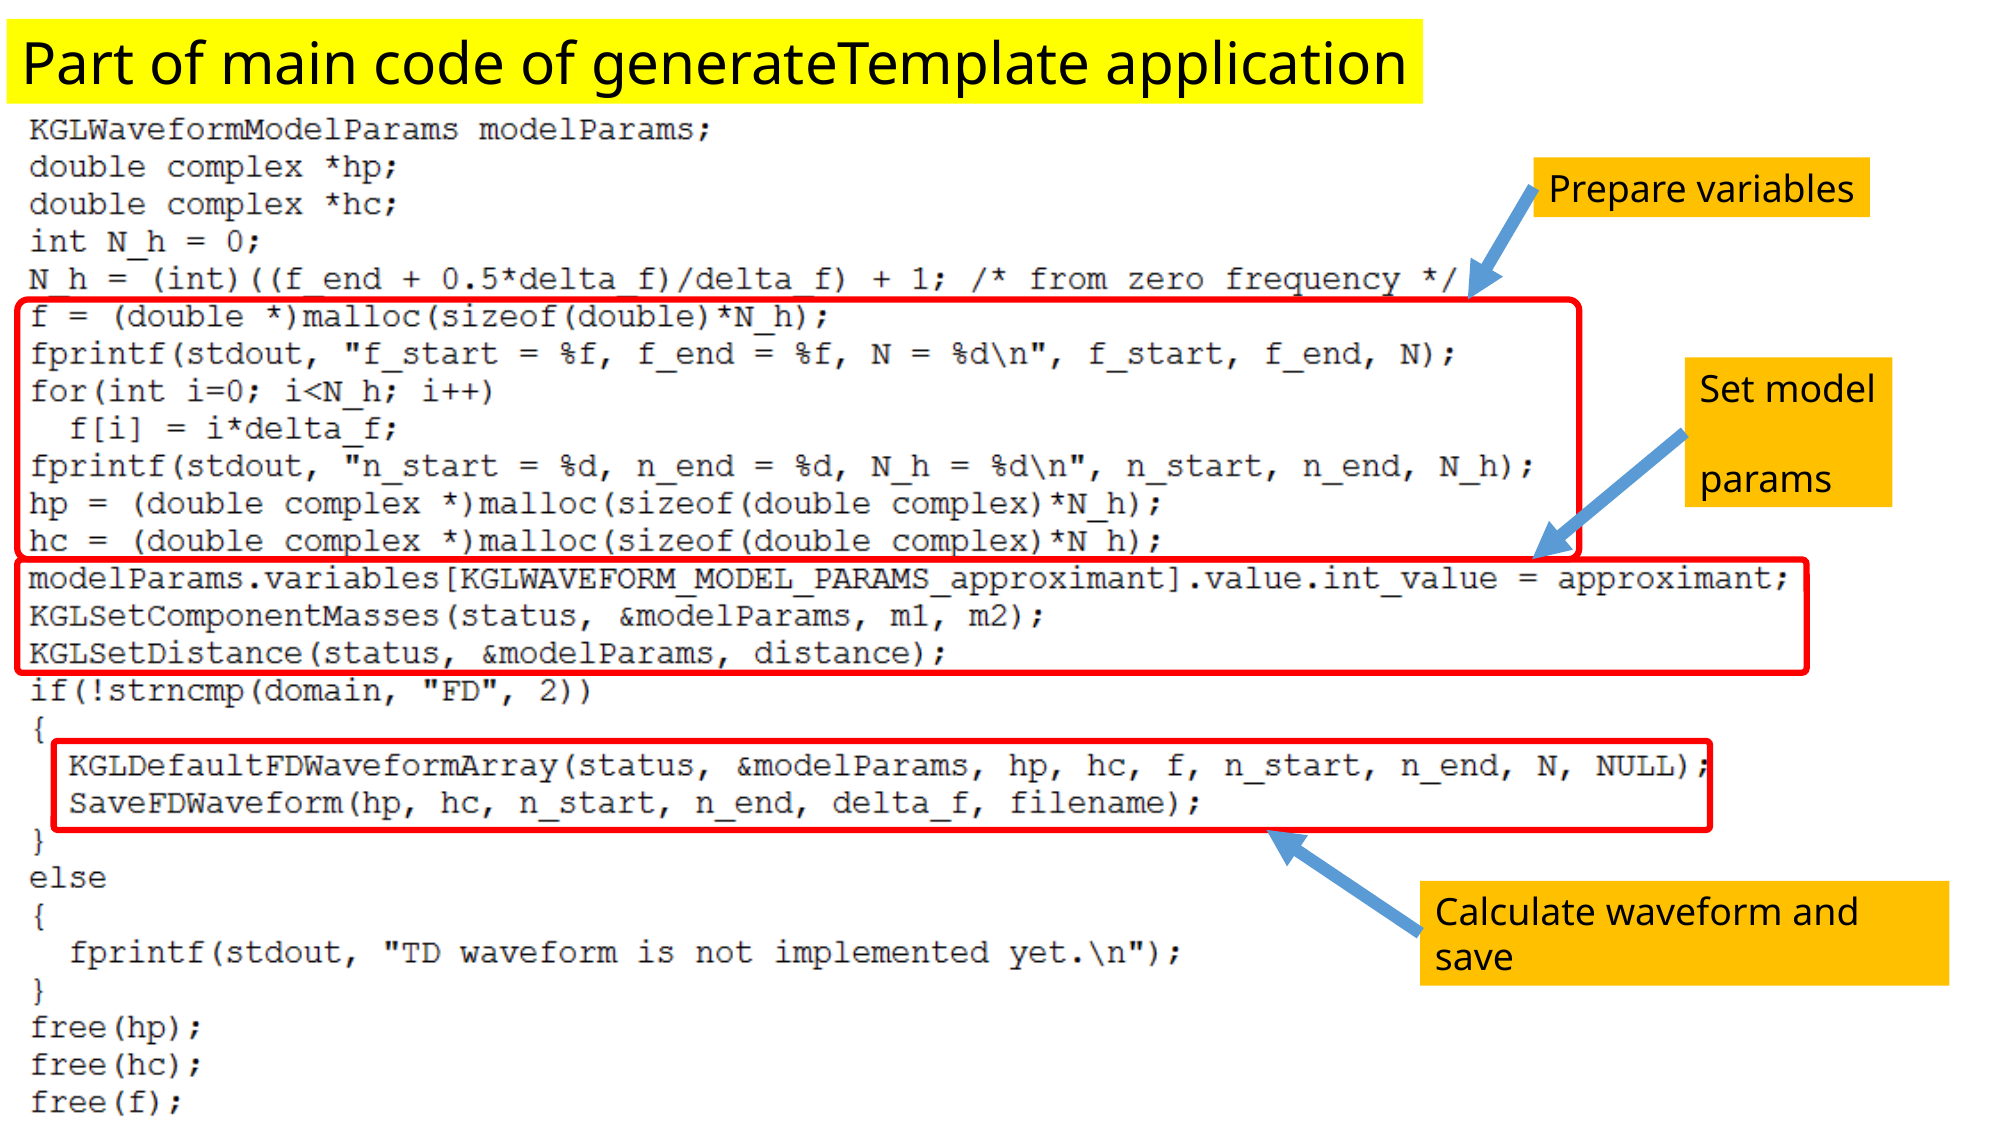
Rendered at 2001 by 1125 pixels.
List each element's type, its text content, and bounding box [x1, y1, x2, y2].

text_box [1266, 829, 1421, 912]
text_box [1467, 187, 1542, 300]
text_box Calculate waveform and save [1807, 880, 1950, 986]
text_box Set model params [1807, 357, 1893, 508]
text_box Part of main code of generateTemplate application [6, 18, 1423, 104]
picture [17, 104, 1807, 1125]
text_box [1532, 410, 1685, 560]
text_box Prepare variables [1807, 157, 1870, 218]
